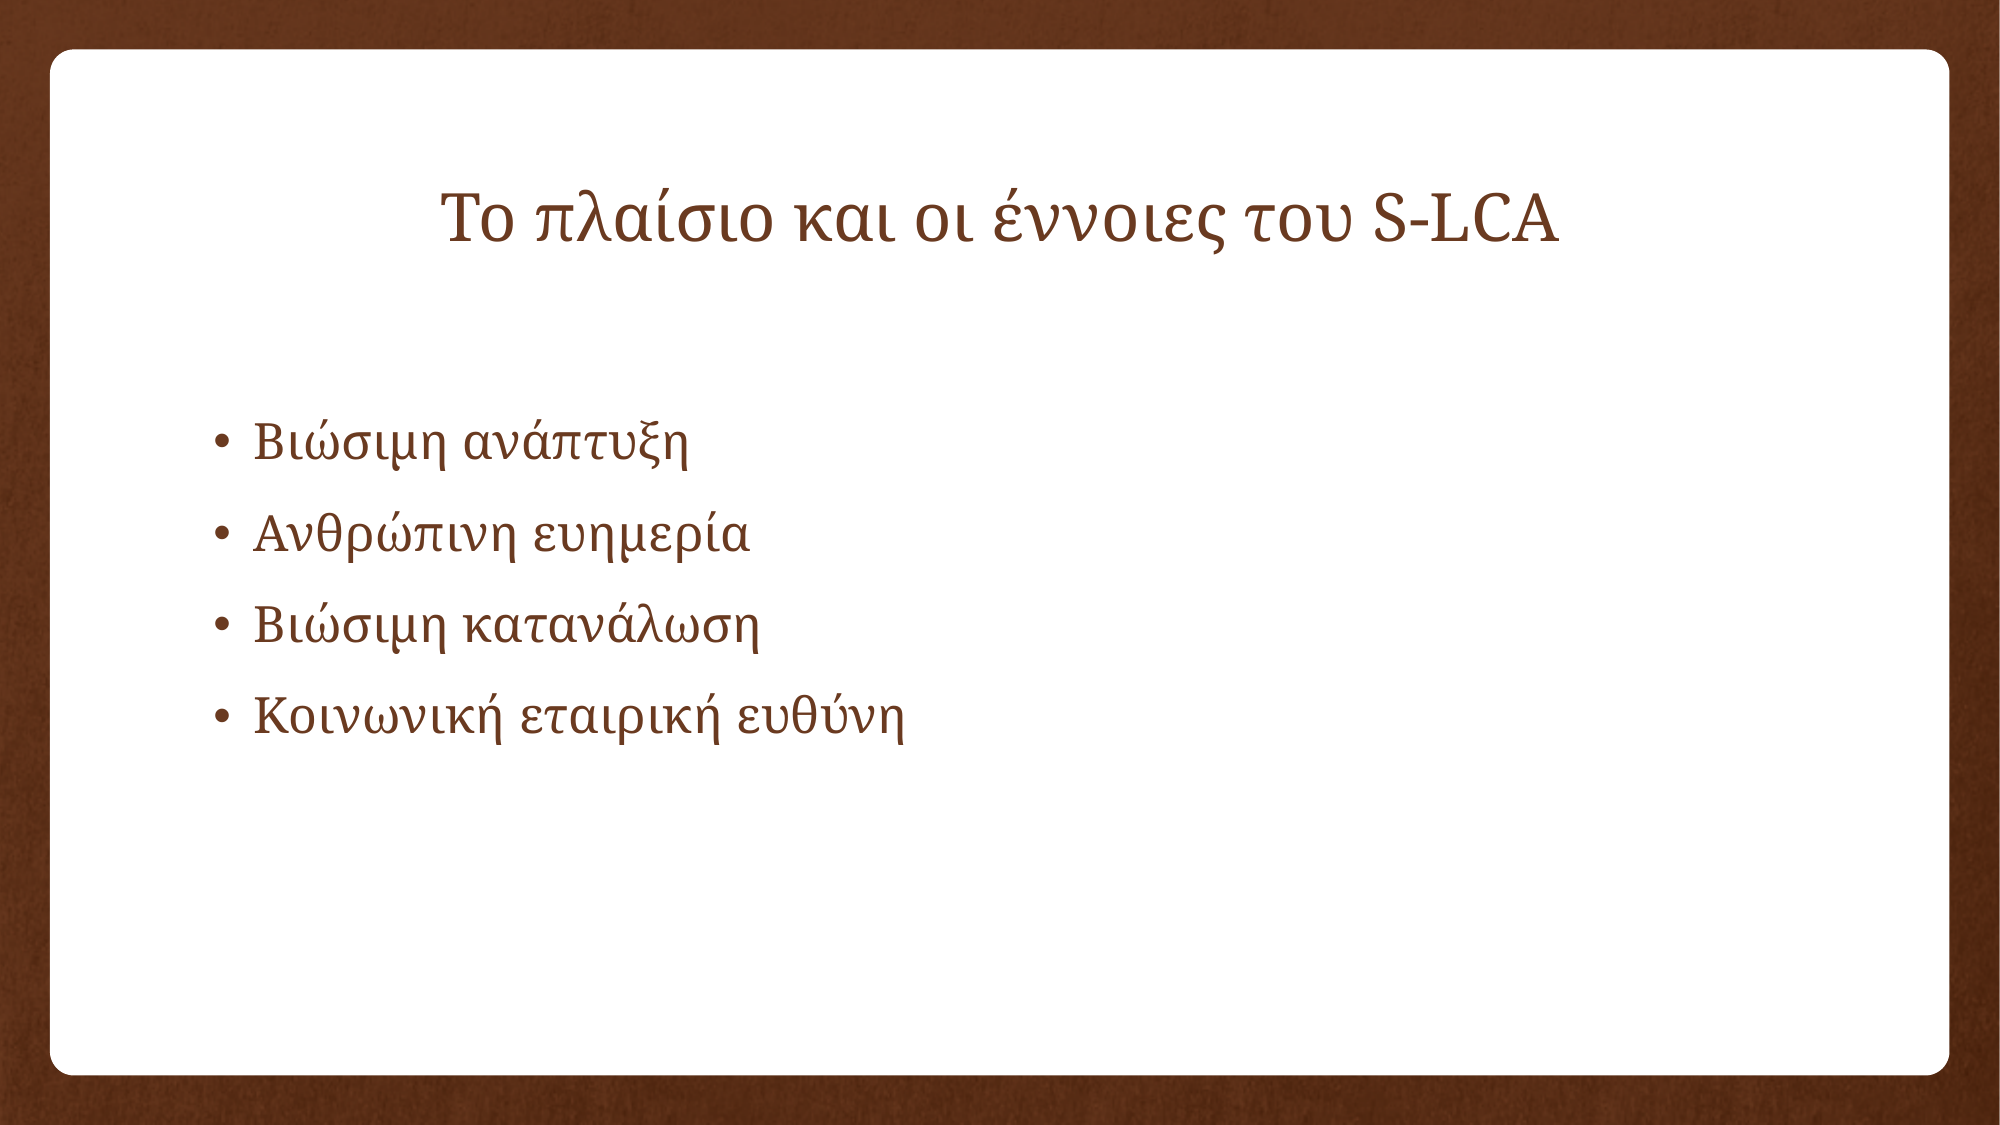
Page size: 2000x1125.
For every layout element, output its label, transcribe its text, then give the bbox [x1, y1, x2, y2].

list Βιώσιμη ανάπτυξη Ανθρώπινη ευημερία Βιώσιμη κατανάλωση Κοινωνική εταιρική ευθύνη [198, 408, 1798, 1109]
title Το πλαίσιο και οι έννοιες του S-LCA [199, 70, 1800, 263]
